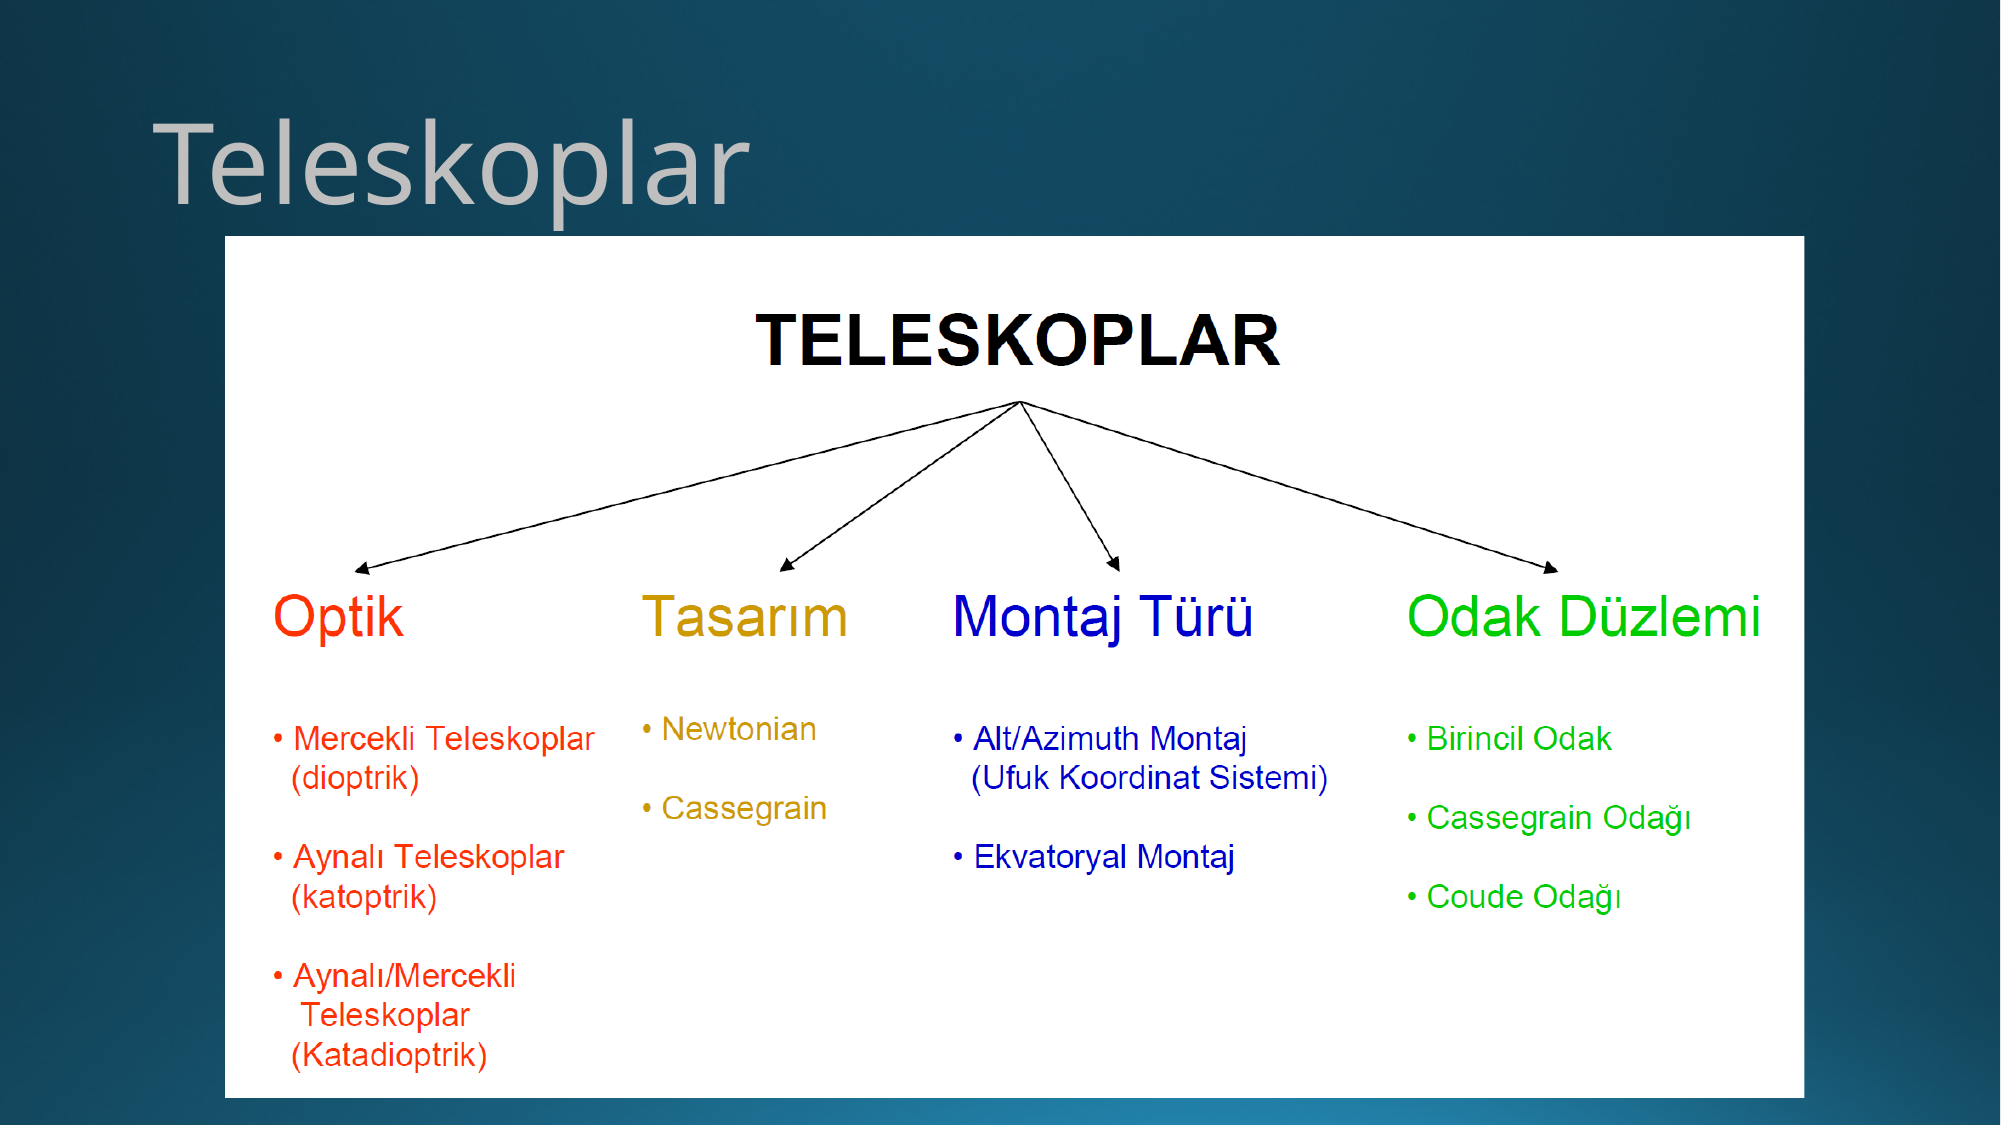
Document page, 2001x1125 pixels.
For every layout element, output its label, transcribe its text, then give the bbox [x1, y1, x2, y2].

text_box Teleskoplar [137, 59, 1863, 278]
picture [0, 0, 2001, 1125]
